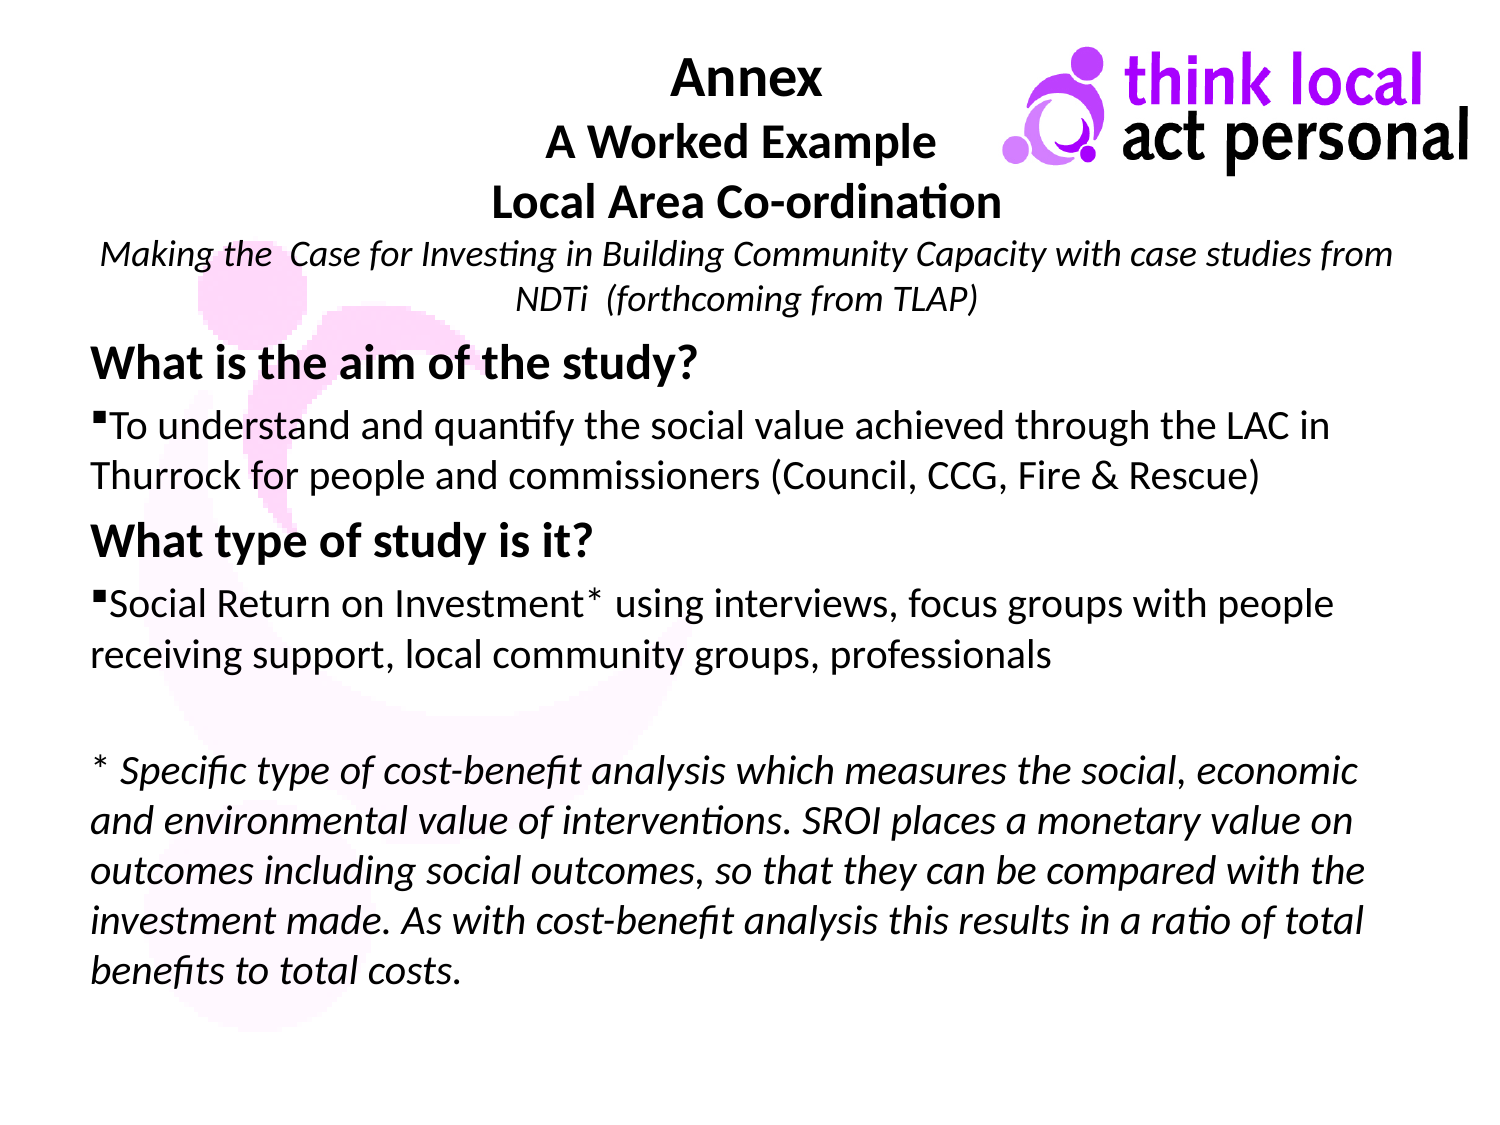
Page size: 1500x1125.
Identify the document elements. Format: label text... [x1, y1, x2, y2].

picture [1423, 42, 1471, 180]
list What is the aim of the study? To understand and quantify the social value achieved through the LAC in Thurrock for people and commissioners (Council, CCG, Fire & Rescue) What type of study is it? Social Return on Investment* using interviews, focus groups with people receiving support, local community groups, professionals * Specific type of cost-benefit analysis which measures the social, economic and environmental value of interventions. SROI places a monetary value on outcomes including social outcomes, so that they can be compared with the investment made. As with cost-benefit analysis this results in a ratio of total benefits to total costs. [74, 266, 1426, 1071]
title Annex A Worked Example Local Area Co-ordination Making the Case for Investing in Building Community Capacity with case studies from NDTi (forthcoming from TLAP) [71, 42, 1423, 315]
